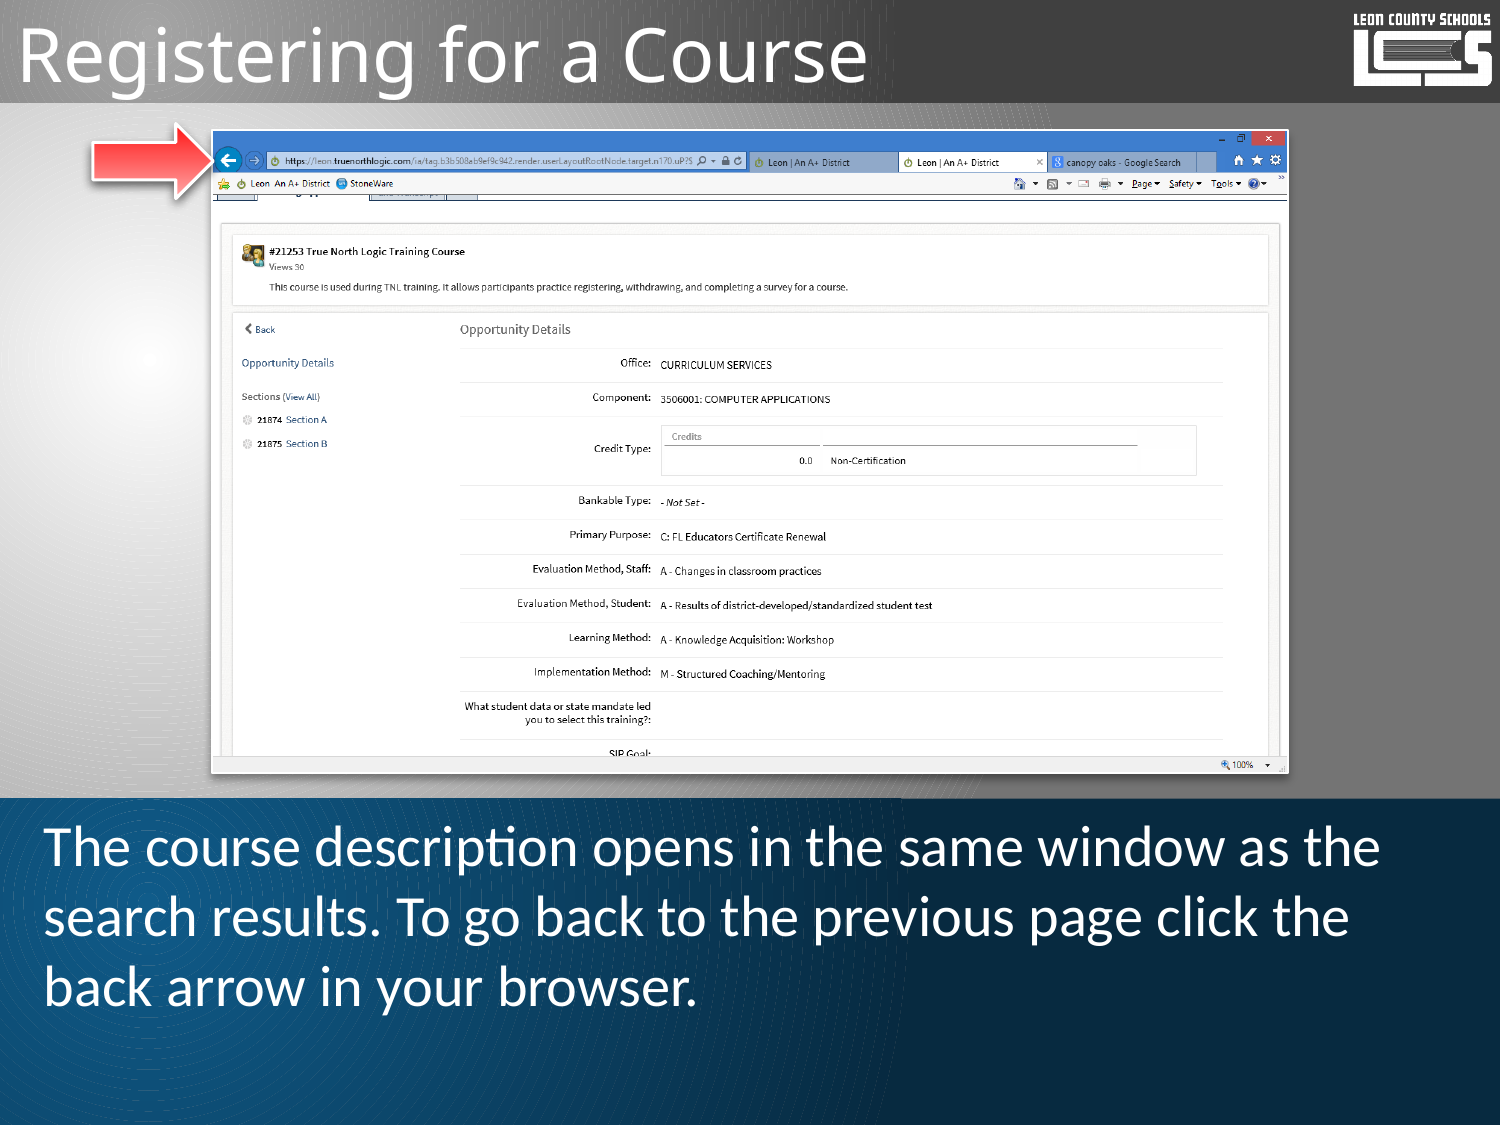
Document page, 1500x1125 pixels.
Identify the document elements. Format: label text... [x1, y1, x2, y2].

text_box [92, 123, 207, 199]
picture [1471, 12, 1494, 87]
title Registering for a Course [1, 1, 1471, 104]
list The course description opens in the same window as the search results. To go back to the previous page click the back arrow in your browser. [29, 800, 1471, 1099]
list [212, 131, 1288, 773]
